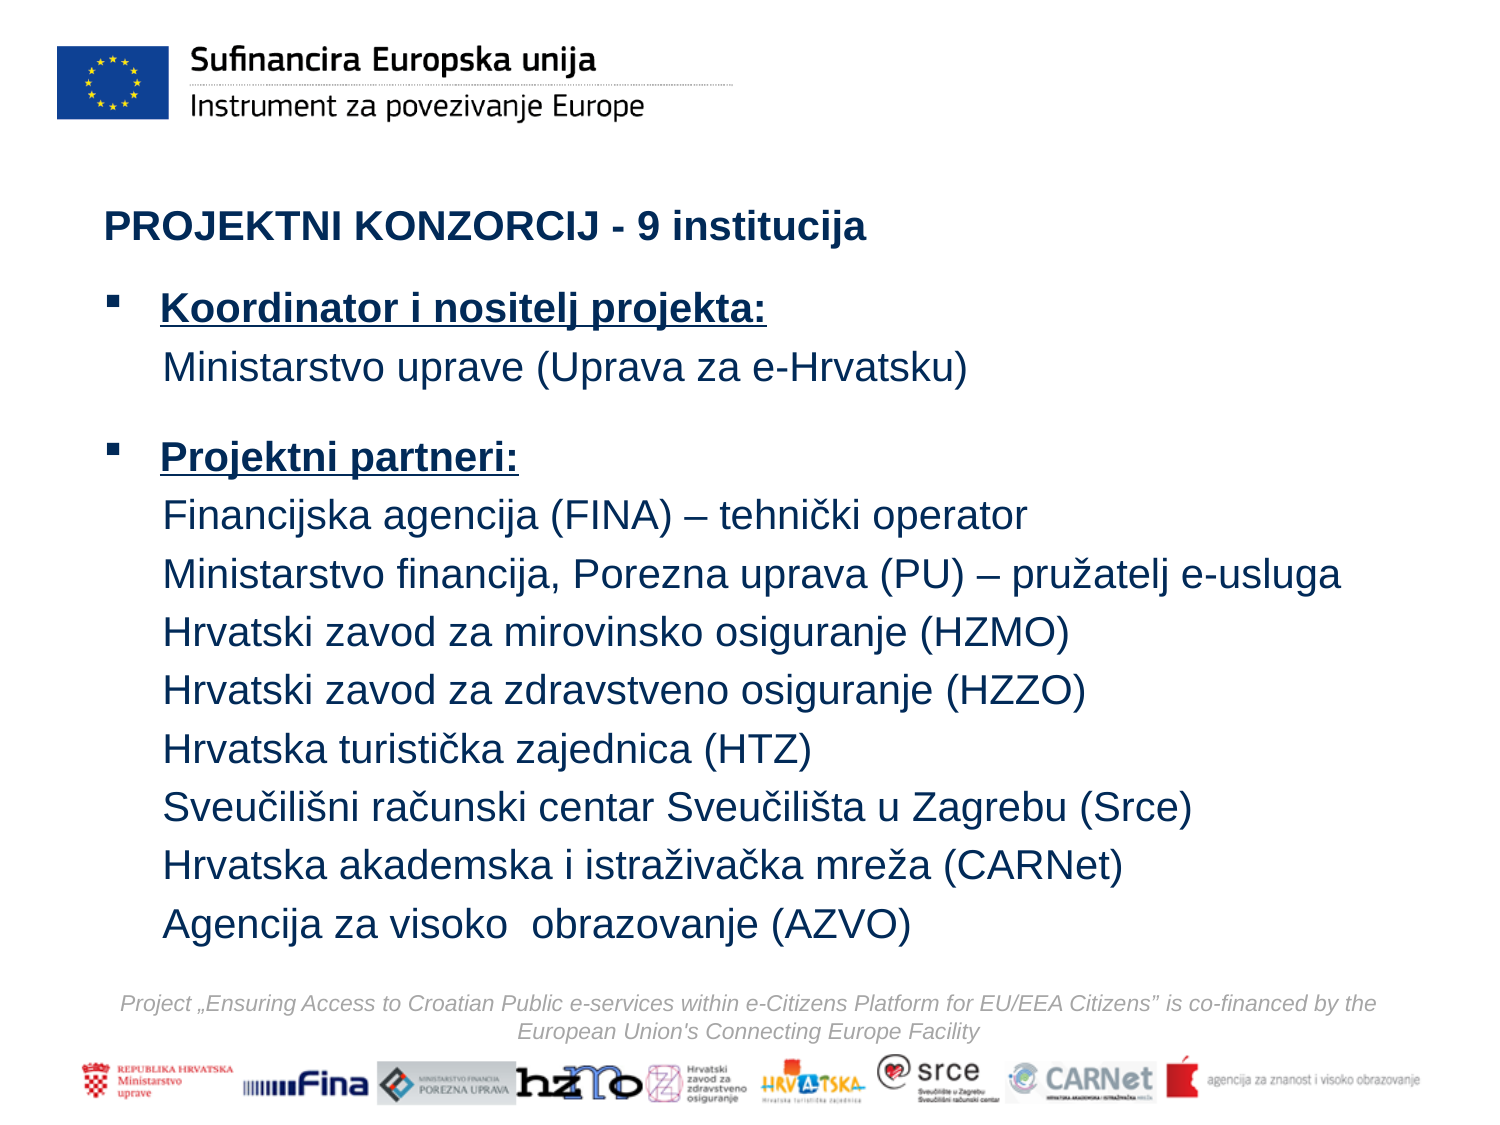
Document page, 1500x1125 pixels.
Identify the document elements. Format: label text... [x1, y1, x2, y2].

picture [53, 40, 749, 126]
text_box PROJEKTNI KONZORCIJ - 9 institucija Koordinator i nositelj projekta: Ministarstvo uprave (Uprava za e-Hrvatsku) Projektni partneri: Financijska agencija (FINA) – tehnički operator Ministarstvo financija, Porezna uprava (PU) – pružatelj e-usluga Hrvatski zavod za mirovinsko osiguranje (HZMO) Hrvatski zavod za zdravstveno osiguranje (HZZO) Hrvatska turistička zajednica (HTZ) Sveučilišni računski centar Sveučilišta u Zagrebu (Srce) Hrvatska akademska i istraživačka mreža (CARNet) Agencija za visoko obrazovanje (AZVO) [88, 184, 1426, 976]
picture [78, 1053, 1424, 1118]
